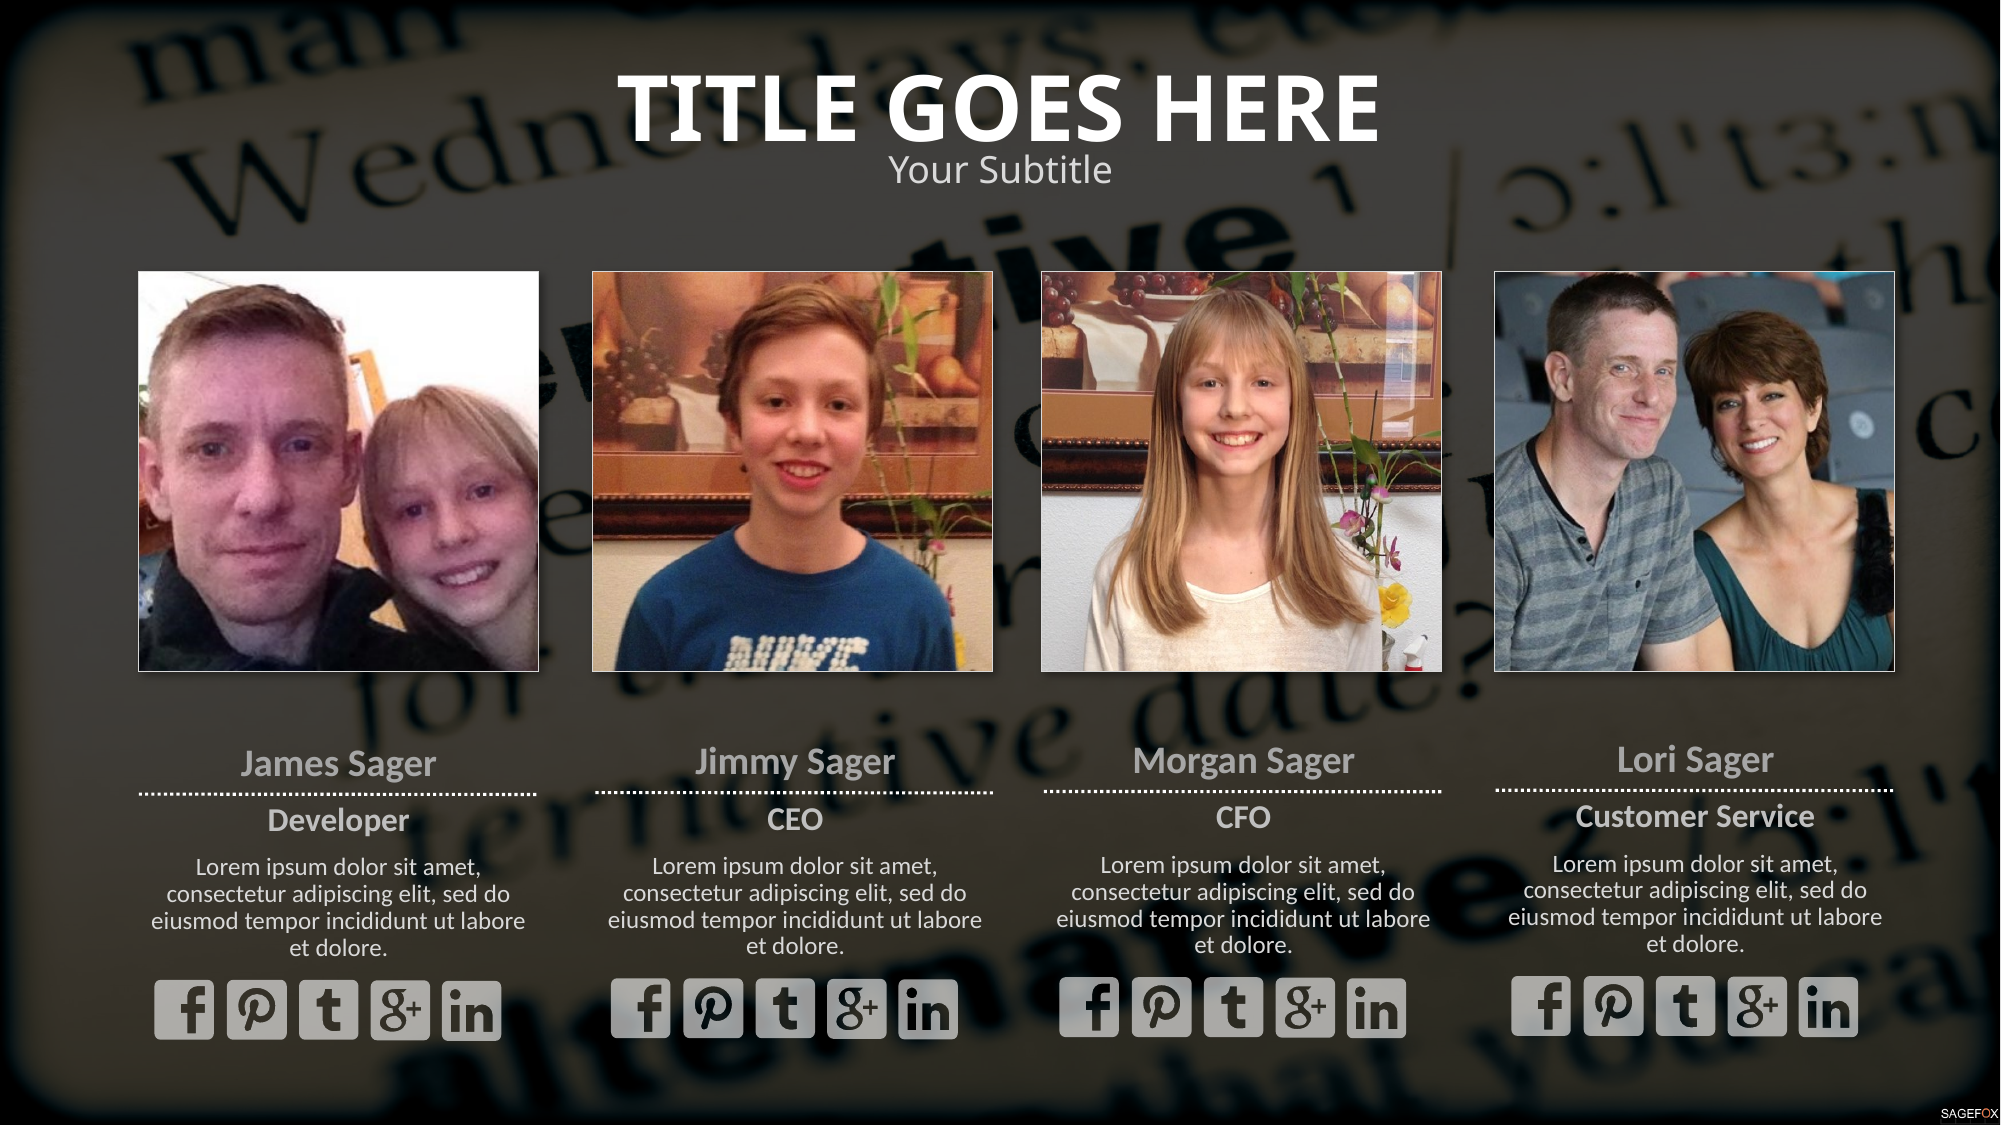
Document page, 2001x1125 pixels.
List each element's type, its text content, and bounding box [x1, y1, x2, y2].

text_box Lorem ipsum dolor sit amet, consectetur adipiscing elit, sed do eiusmod tempor incididunt ut labore et dolore. [595, 852, 996, 966]
text_box CEO [620, 798, 971, 841]
text_box Customer Service [1520, 796, 1871, 839]
text_box [1040, 270, 1442, 672]
text_box Lorem ipsum dolor sit amet, consectetur adipiscing elit, sed do eiusmod tempor incididunt ut labore et dolore. [1043, 851, 1444, 965]
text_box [1511, 976, 1859, 1038]
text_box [154, 979, 502, 1041]
text_box [138, 270, 540, 672]
text_box [1494, 271, 1896, 673]
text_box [548, 42, 1452, 199]
text_box Jimmy Sager [620, 740, 971, 784]
text_box Developer [163, 799, 514, 842]
text_box Lorem ipsum dolor sit amet, consectetur adipiscing elit, sed do eiusmod tempor incididunt ut labore et dolore. [138, 854, 539, 968]
text_box Lori Sager [1520, 738, 1871, 781]
text_box CFO [1068, 797, 1419, 840]
text_box Lorem ipsum dolor sit amet, consectetur adipiscing elit, sed do eiusmod tempor incididunt ut labore et dolore. [1495, 850, 1896, 964]
picture [0, 0, 2001, 1125]
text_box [1059, 977, 1407, 1039]
text_box [591, 270, 993, 672]
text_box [610, 978, 958, 1040]
text_box James Sager [163, 742, 514, 785]
text_box Morgan Sager [1068, 739, 1419, 782]
